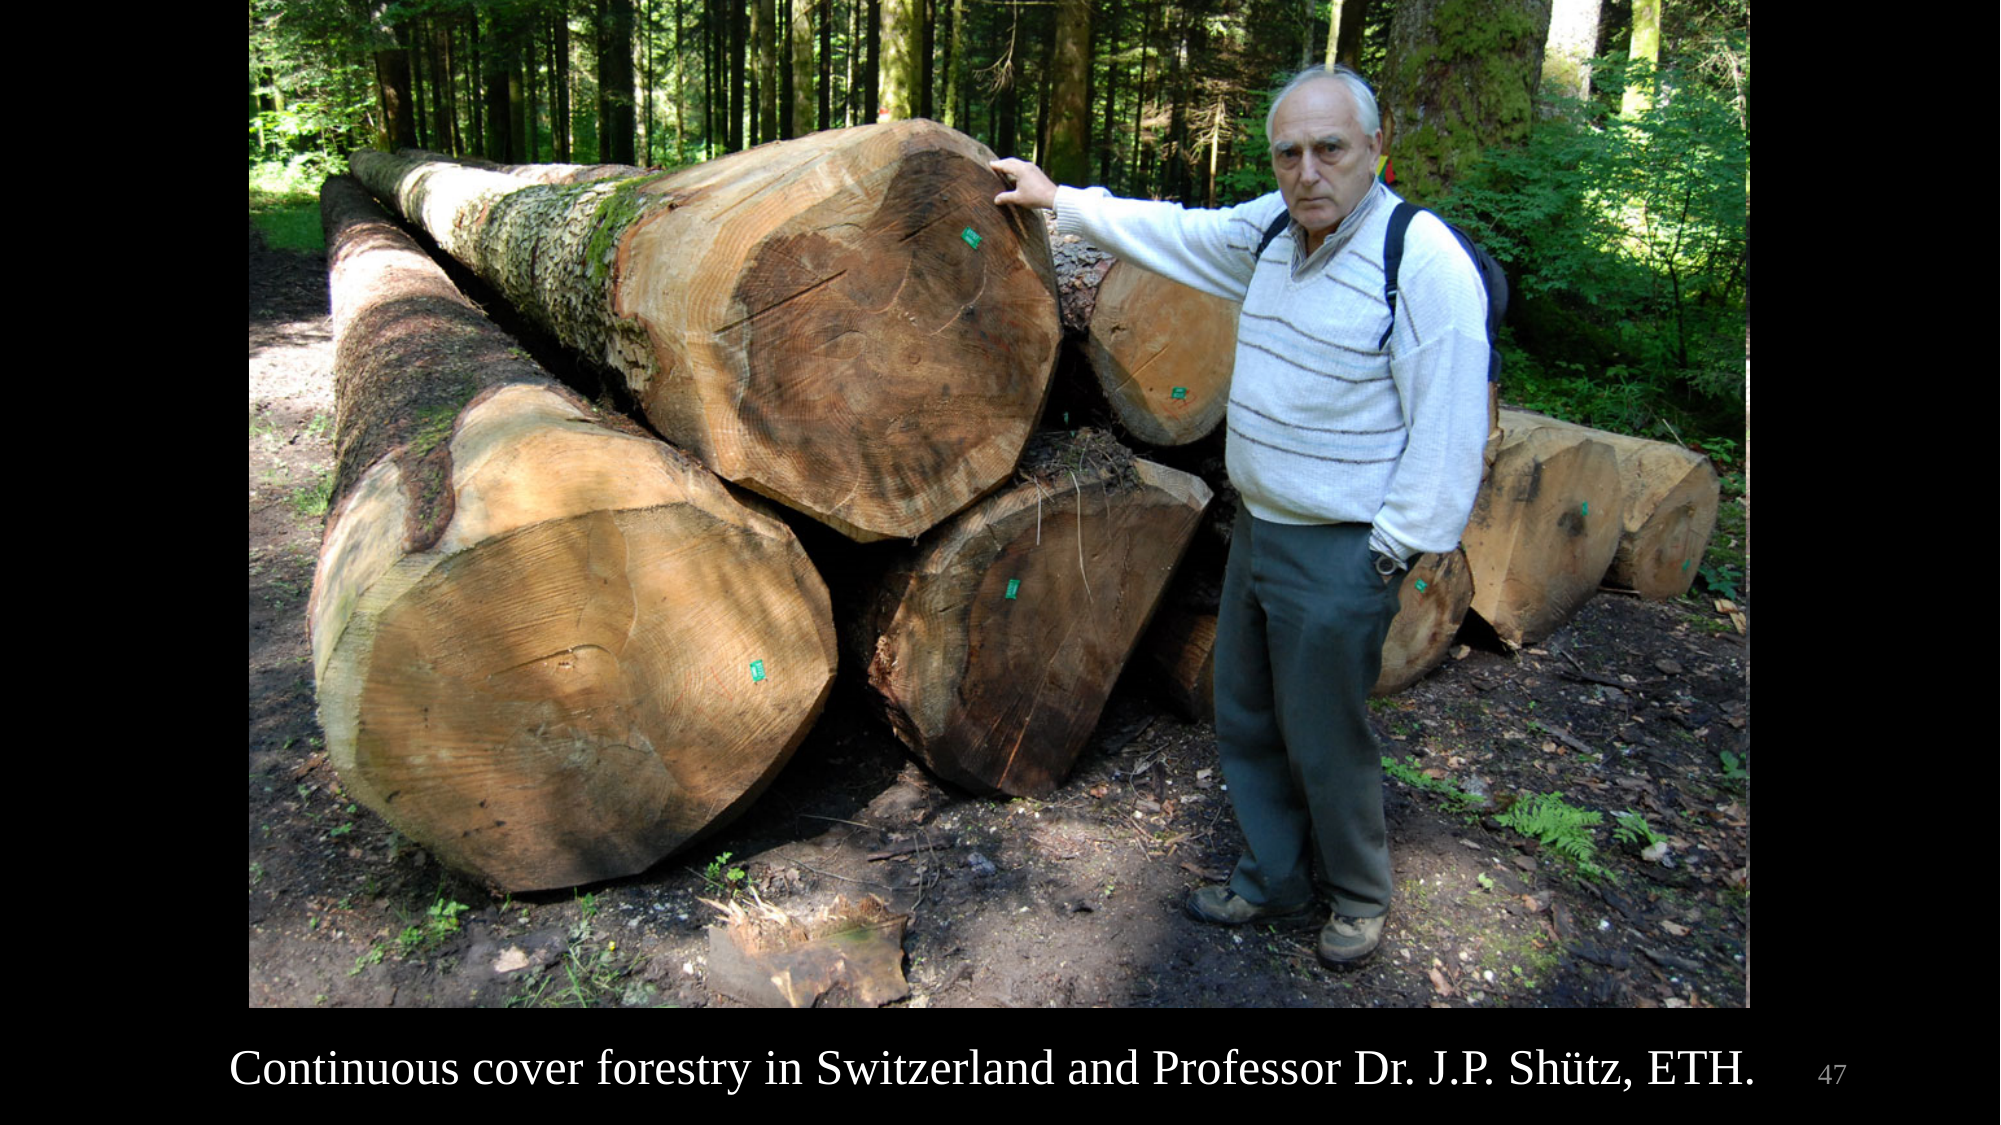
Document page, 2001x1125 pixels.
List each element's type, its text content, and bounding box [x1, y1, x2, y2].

picture [249, 0, 1750, 1008]
text_box Continuous cover forestry in Switzerland and Professor Dr. J.P. Shütz, ETH. [214, 1026, 1863, 1102]
